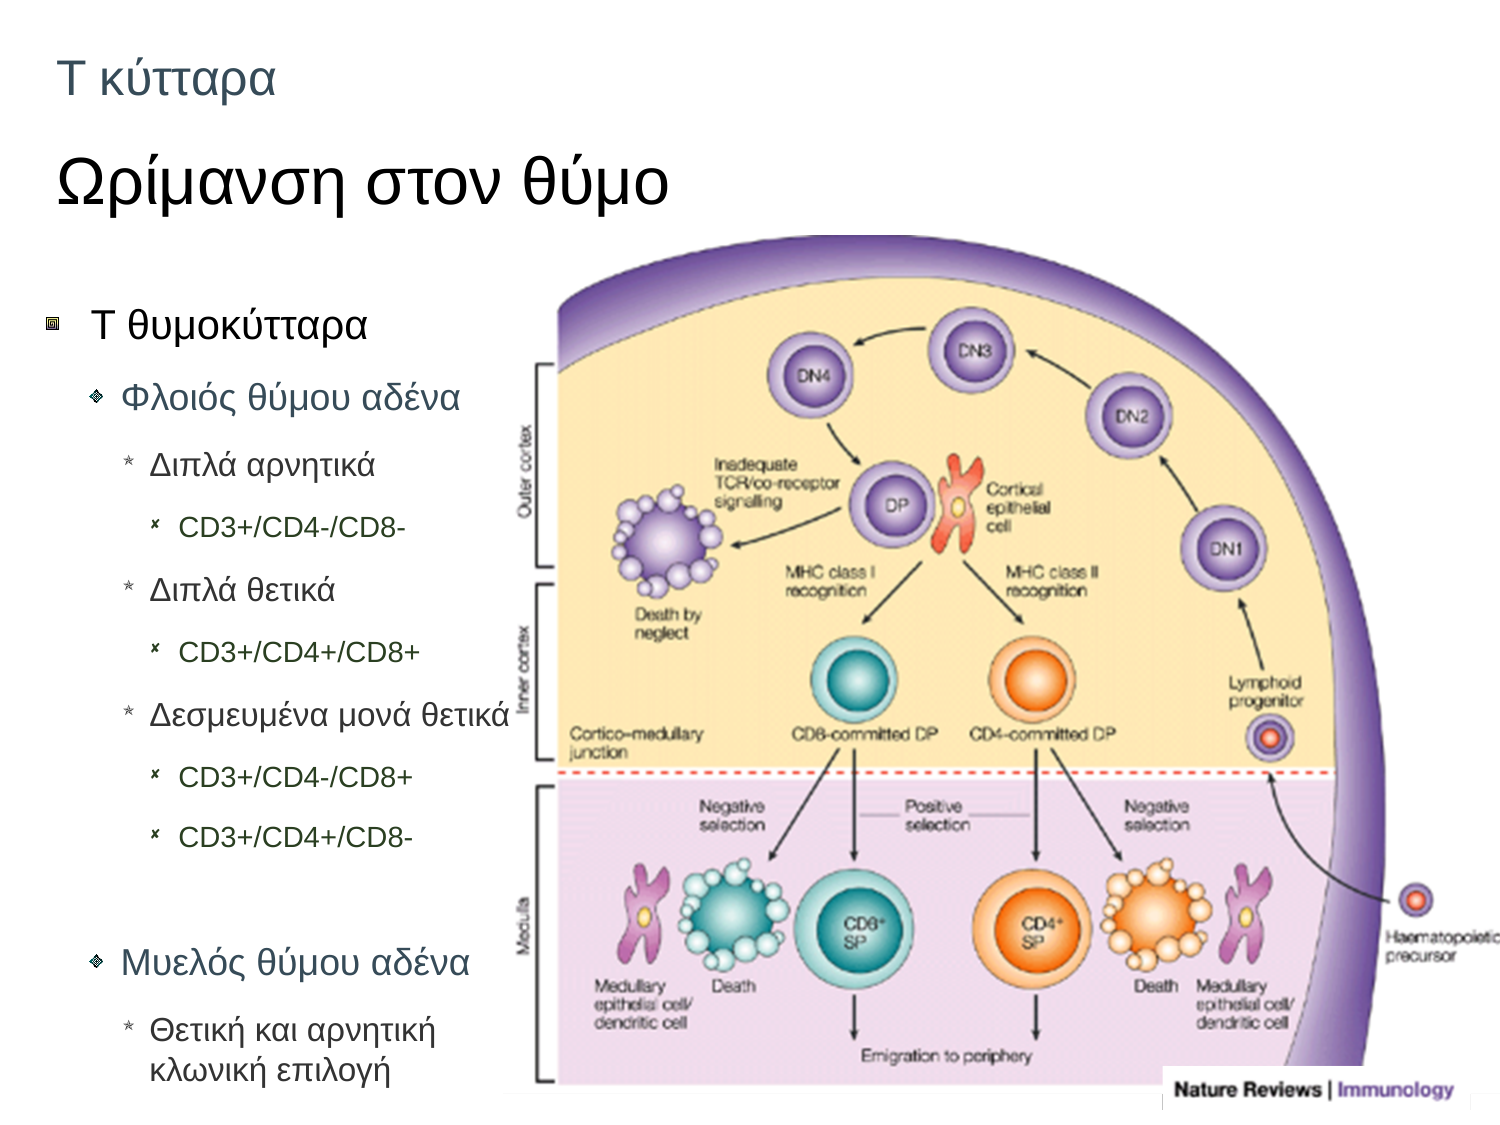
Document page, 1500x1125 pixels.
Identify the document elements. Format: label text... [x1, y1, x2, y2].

list Τ θυμοκύτταρα Φλοιός θύμου αδένα Διπλά αρνητικά CD3+/CD4-/CD8- Διπλά θετικά CD3+/CD4+/CD8+ Δεσμευμένα μονά θετικά CD3+/CD4-/CD8+ CD3+/CD4+/CD8- Μυελός θύμου αδένα Θετική και αρνητική κλωνική επιλογή [31, 290, 562, 1125]
picture [89, 954, 103, 968]
picture [503, 234, 1500, 1110]
picture [89, 389, 103, 403]
picture [46, 317, 59, 330]
title Τ κύτταρα Ωρίμανση στον θύμο [41, 18, 833, 221]
